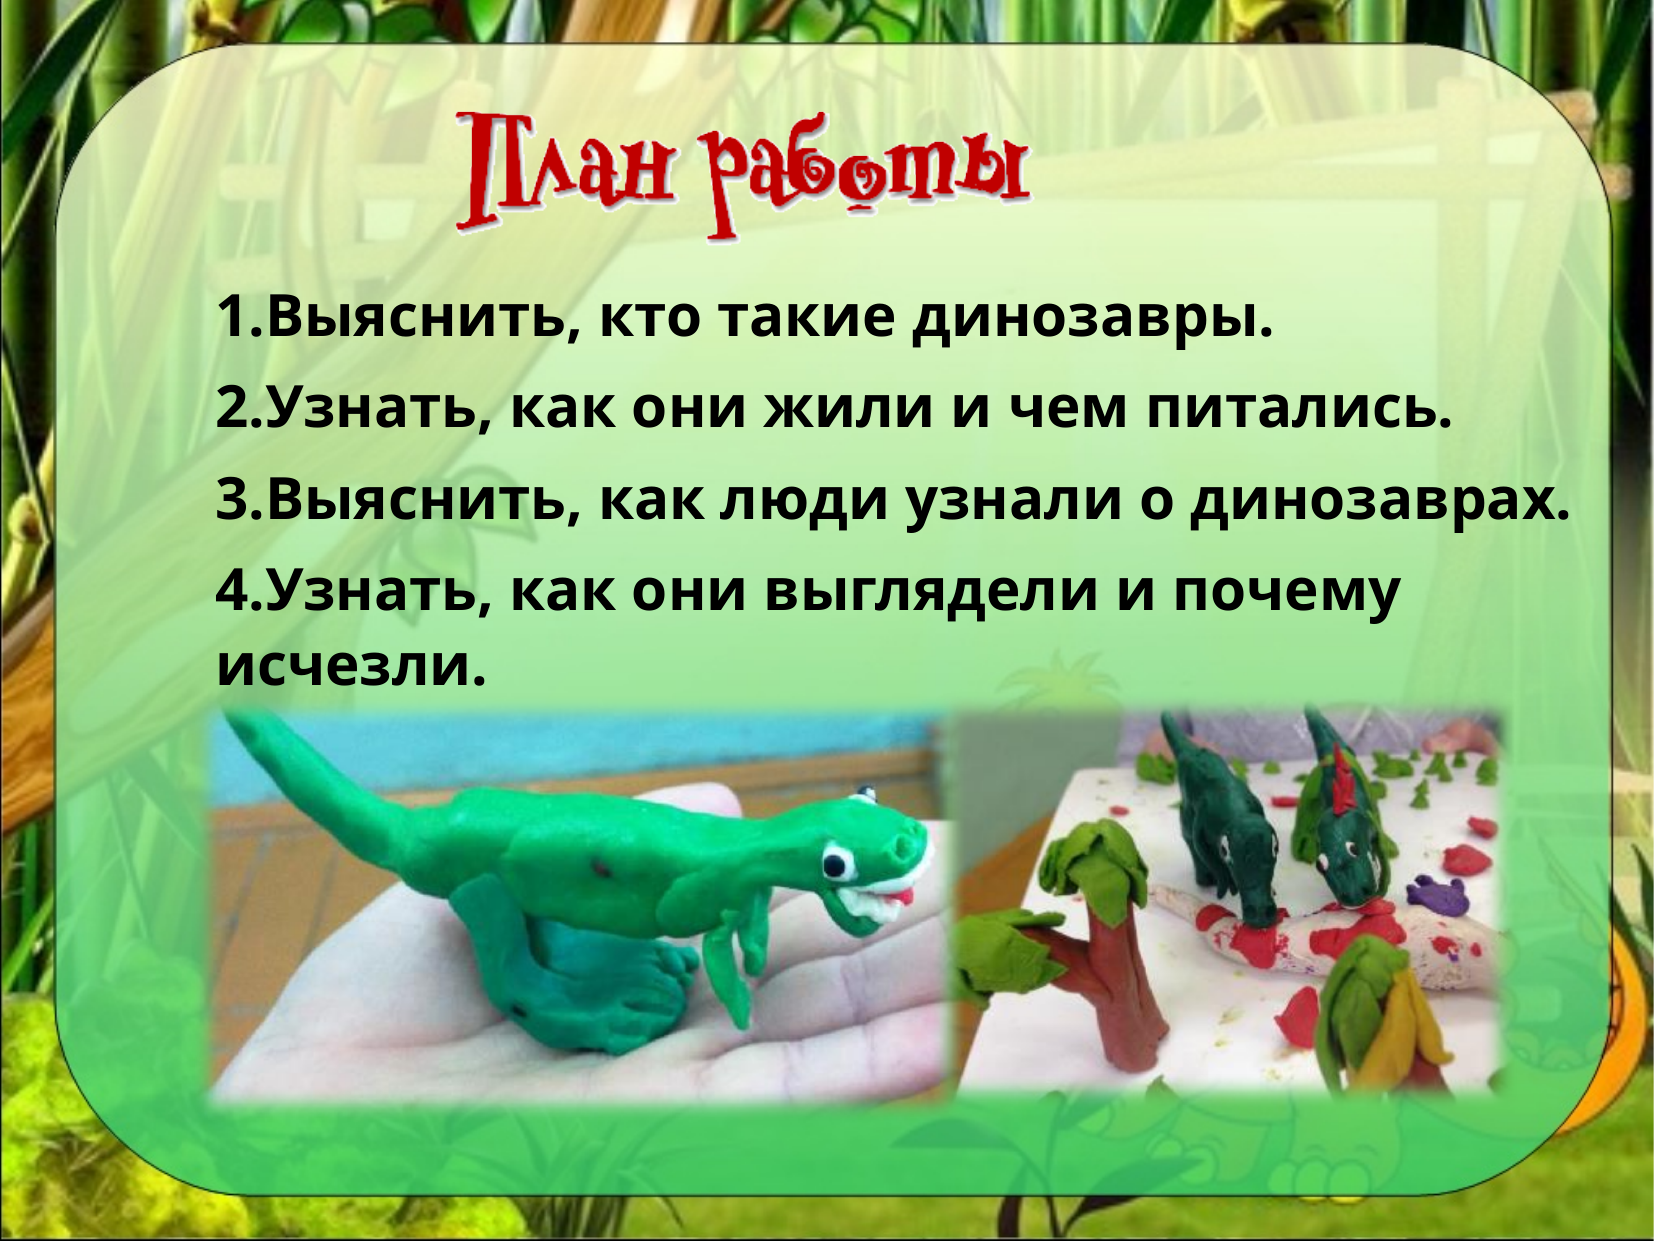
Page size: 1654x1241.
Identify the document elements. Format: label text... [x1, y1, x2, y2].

text_box 1.Выяснить, кто такие динозавры. 2.Узнать, как они жили и чем питались. 3.Выяснить, как люди узнали о динозаврах. 4.Узнать, как они выглядели и почему исчезли. [200, 265, 1619, 705]
picture [0, 0, 1654, 1241]
